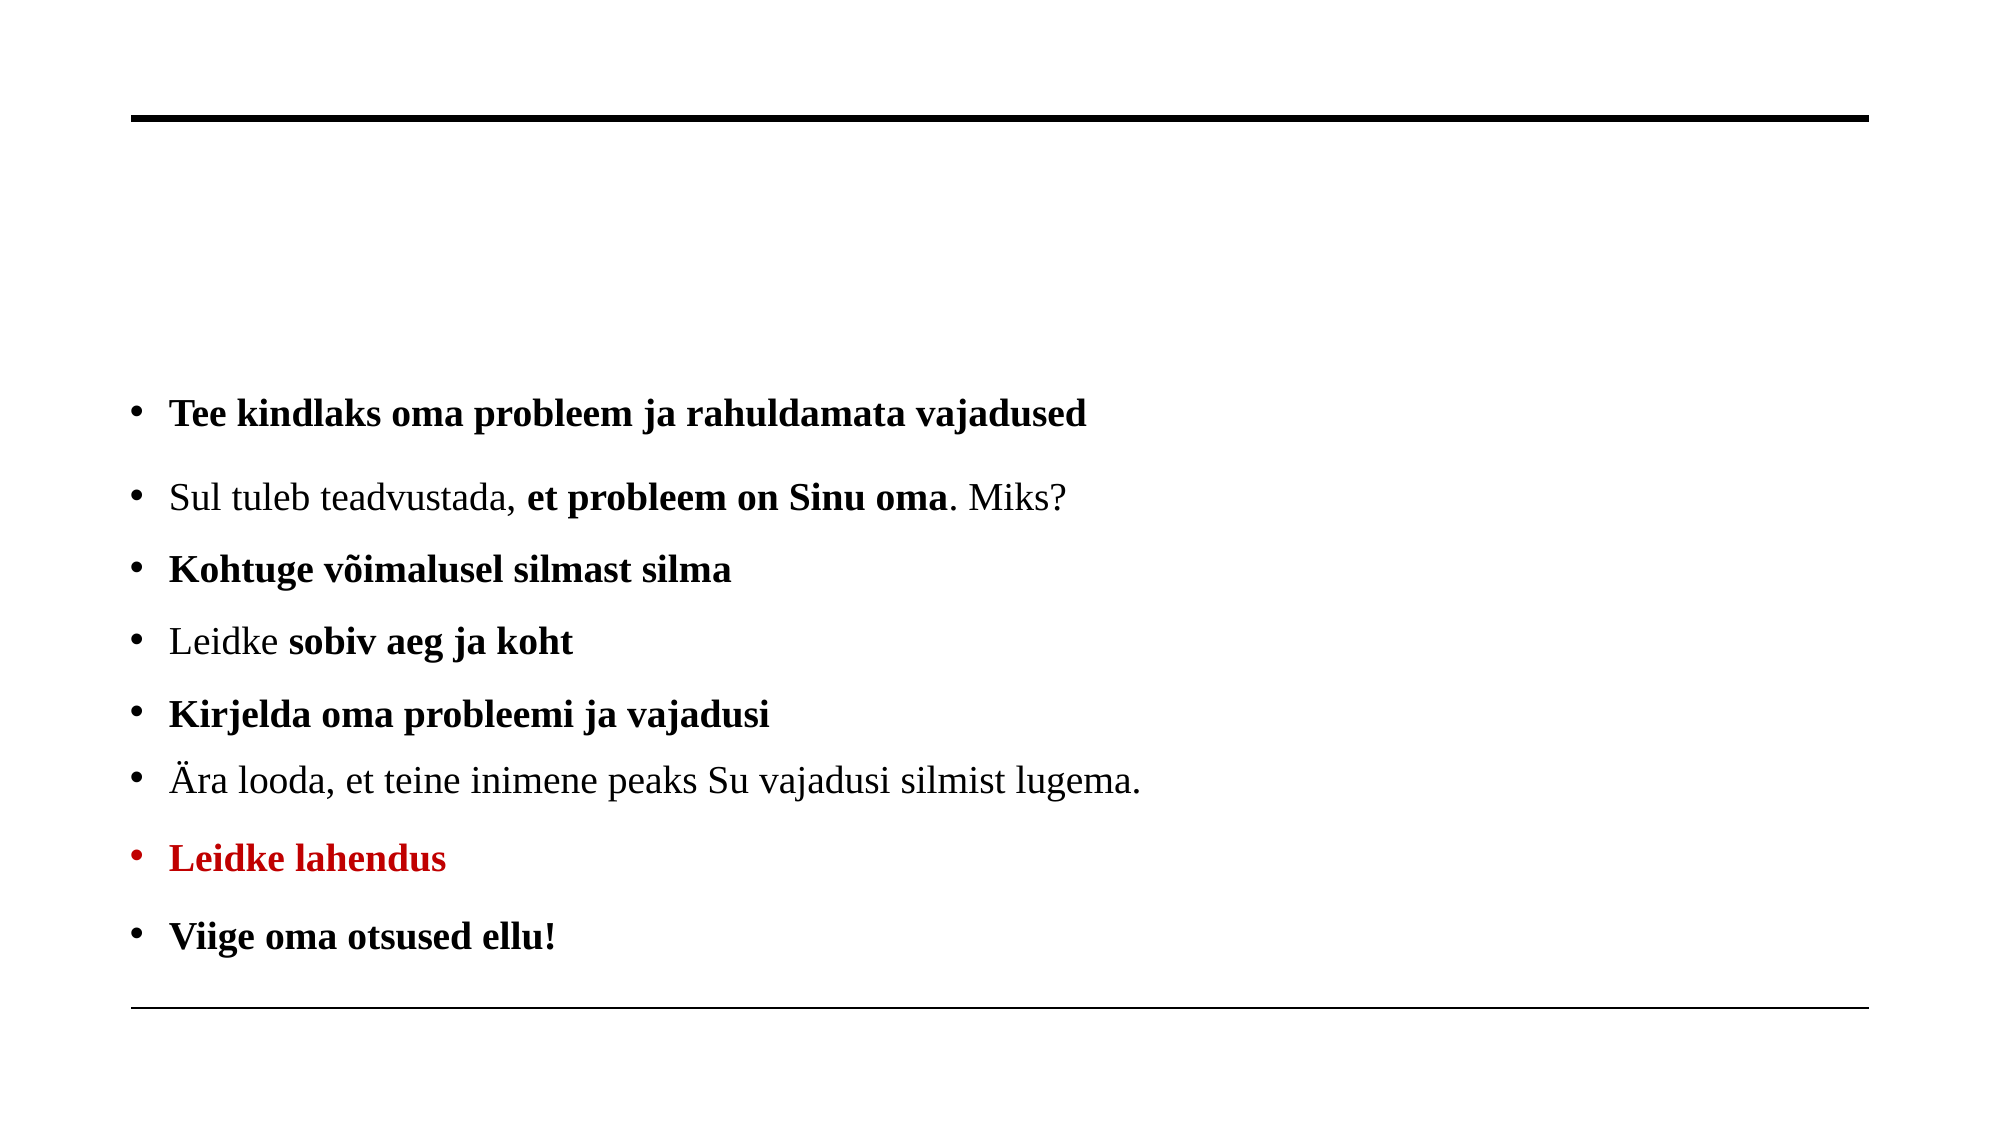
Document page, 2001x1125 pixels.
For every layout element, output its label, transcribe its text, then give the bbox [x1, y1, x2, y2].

list Tee kindlaks oma probleem ja rahuldamata vajadused Sul tuleb teadvustada, et probleem on Sinu oma. Miks? Kohtuge võimalusel silmast silma Leidke sobiv aeg ja koht Kirjelda oma probleemi ja vajadusi Ära looda, et teine inimene peaks Su vajadusi silmist lugema. Leidke lahendus Viige oma otsused ellu! [114, 376, 1869, 973]
